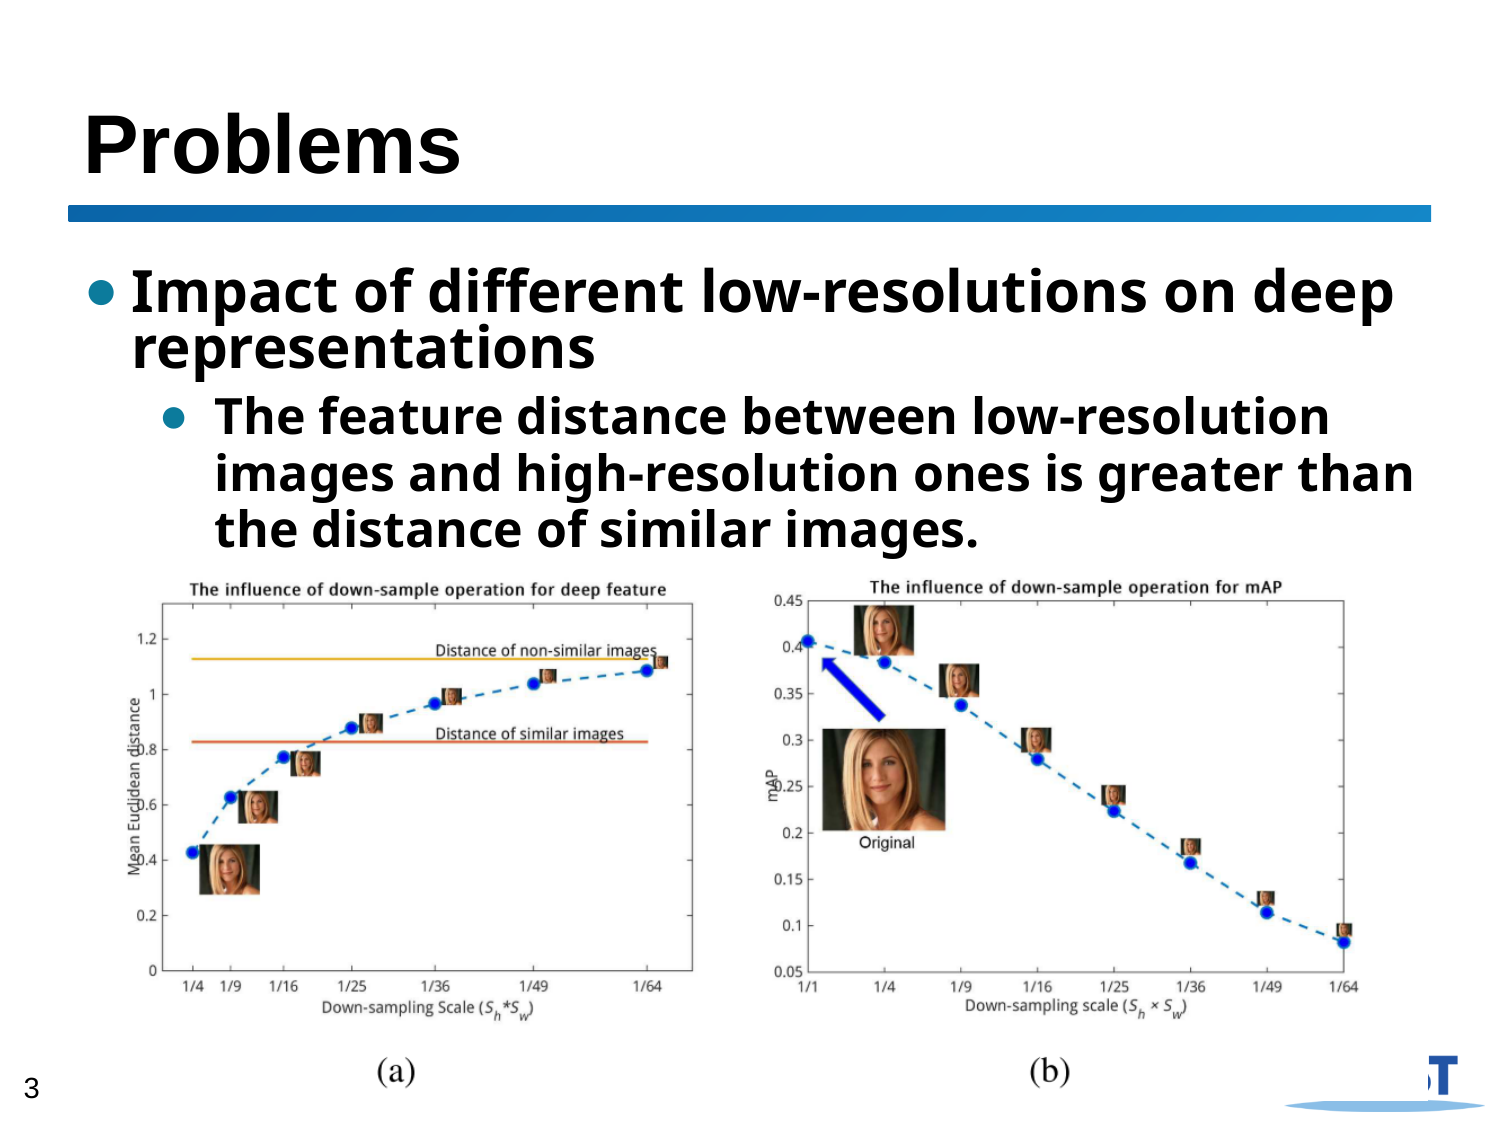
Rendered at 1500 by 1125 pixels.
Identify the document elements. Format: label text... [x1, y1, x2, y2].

picture [118, 562, 1485, 1112]
title Problems [68, 48, 1428, 198]
list Impact of different low-resolutions on deep representations The feature distance between low-resolution images and high-resolution ones is greater than the distance of similar images. [68, 260, 1434, 1092]
